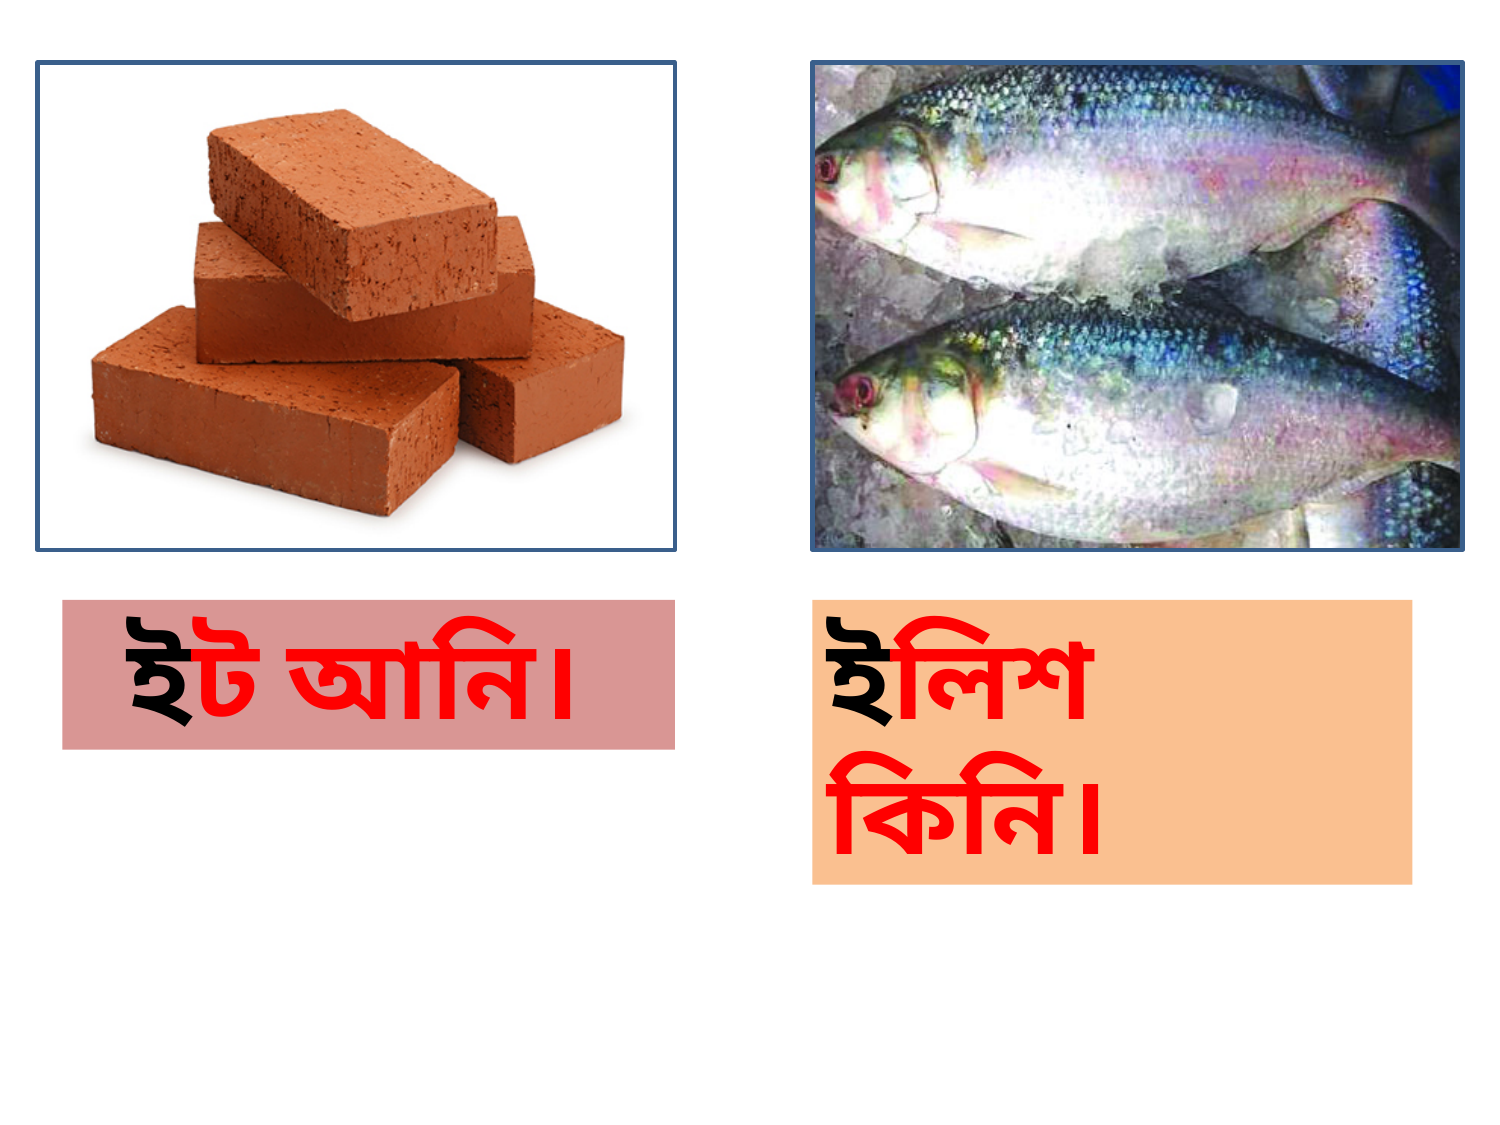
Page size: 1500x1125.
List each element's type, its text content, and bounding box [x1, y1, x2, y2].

text_box [35, 60, 677, 552]
text_box ইলিশ কিনি। [812, 599, 1413, 885]
text_box ইট আনি। [62, 599, 675, 750]
text_box [810, 60, 1465, 552]
